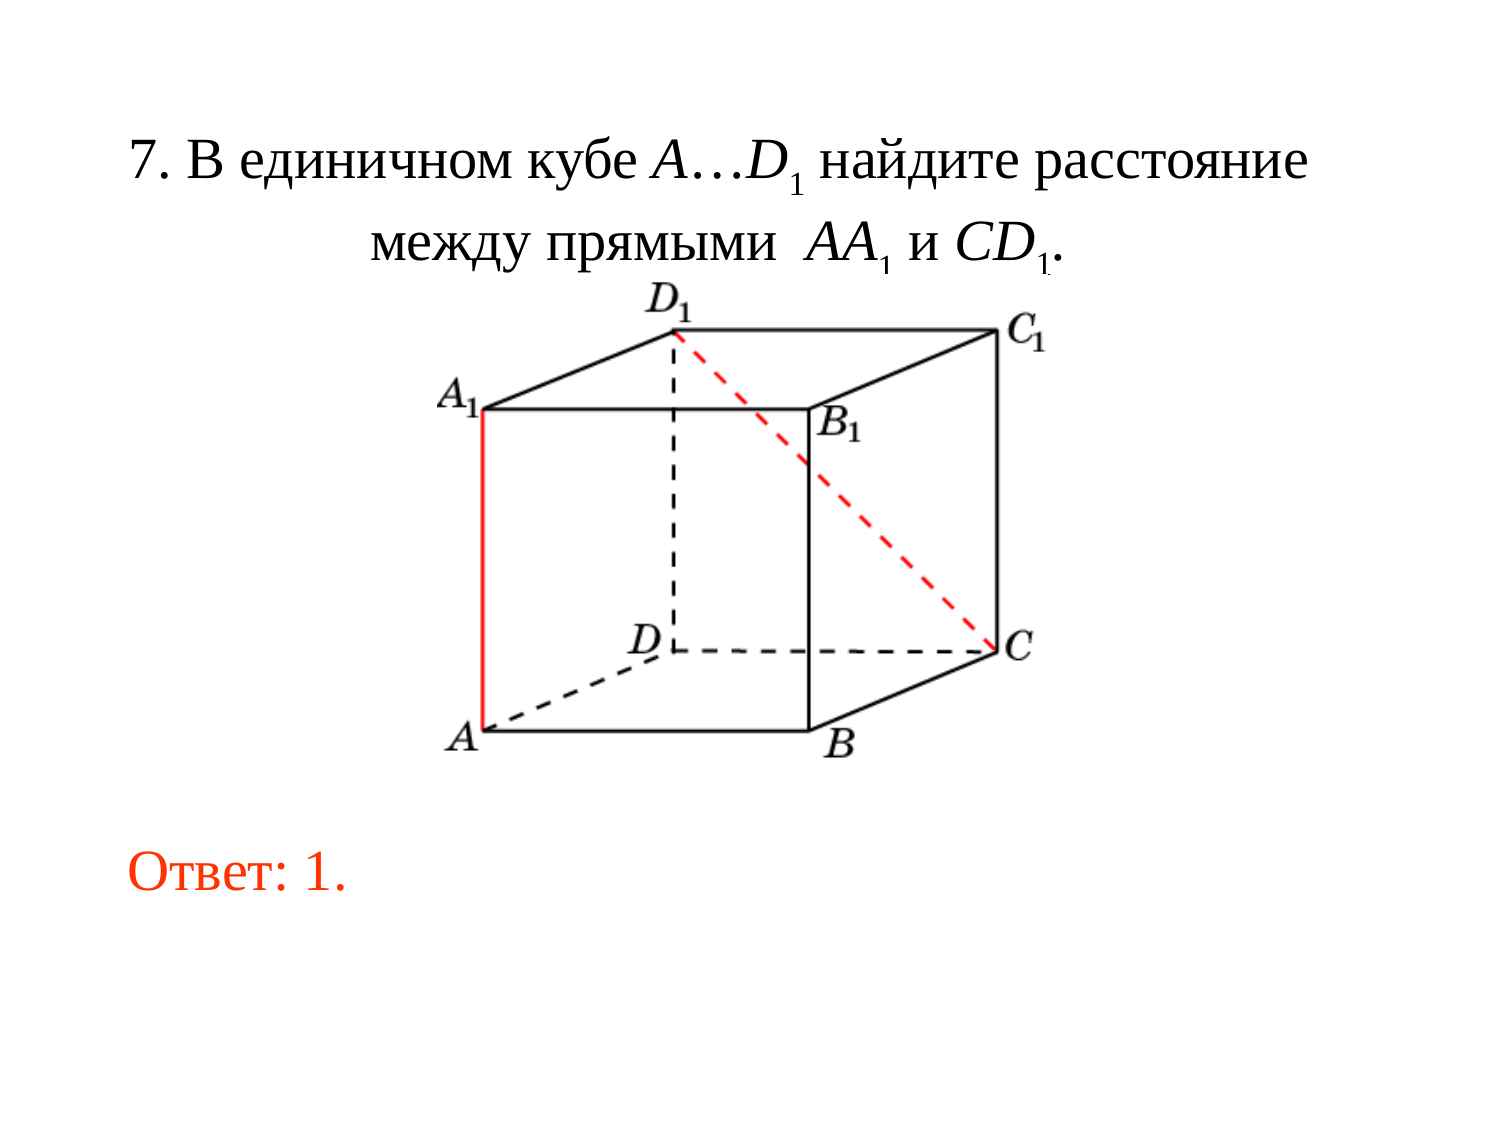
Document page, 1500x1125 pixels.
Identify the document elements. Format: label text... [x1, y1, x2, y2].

picture [437, 274, 1048, 770]
text_box Ответ: 1. [112, 825, 1088, 910]
text_box 7. В единичном кубе A…D1 найдите расстояние между прямыми AA1 и CD1. [87, 112, 1350, 293]
